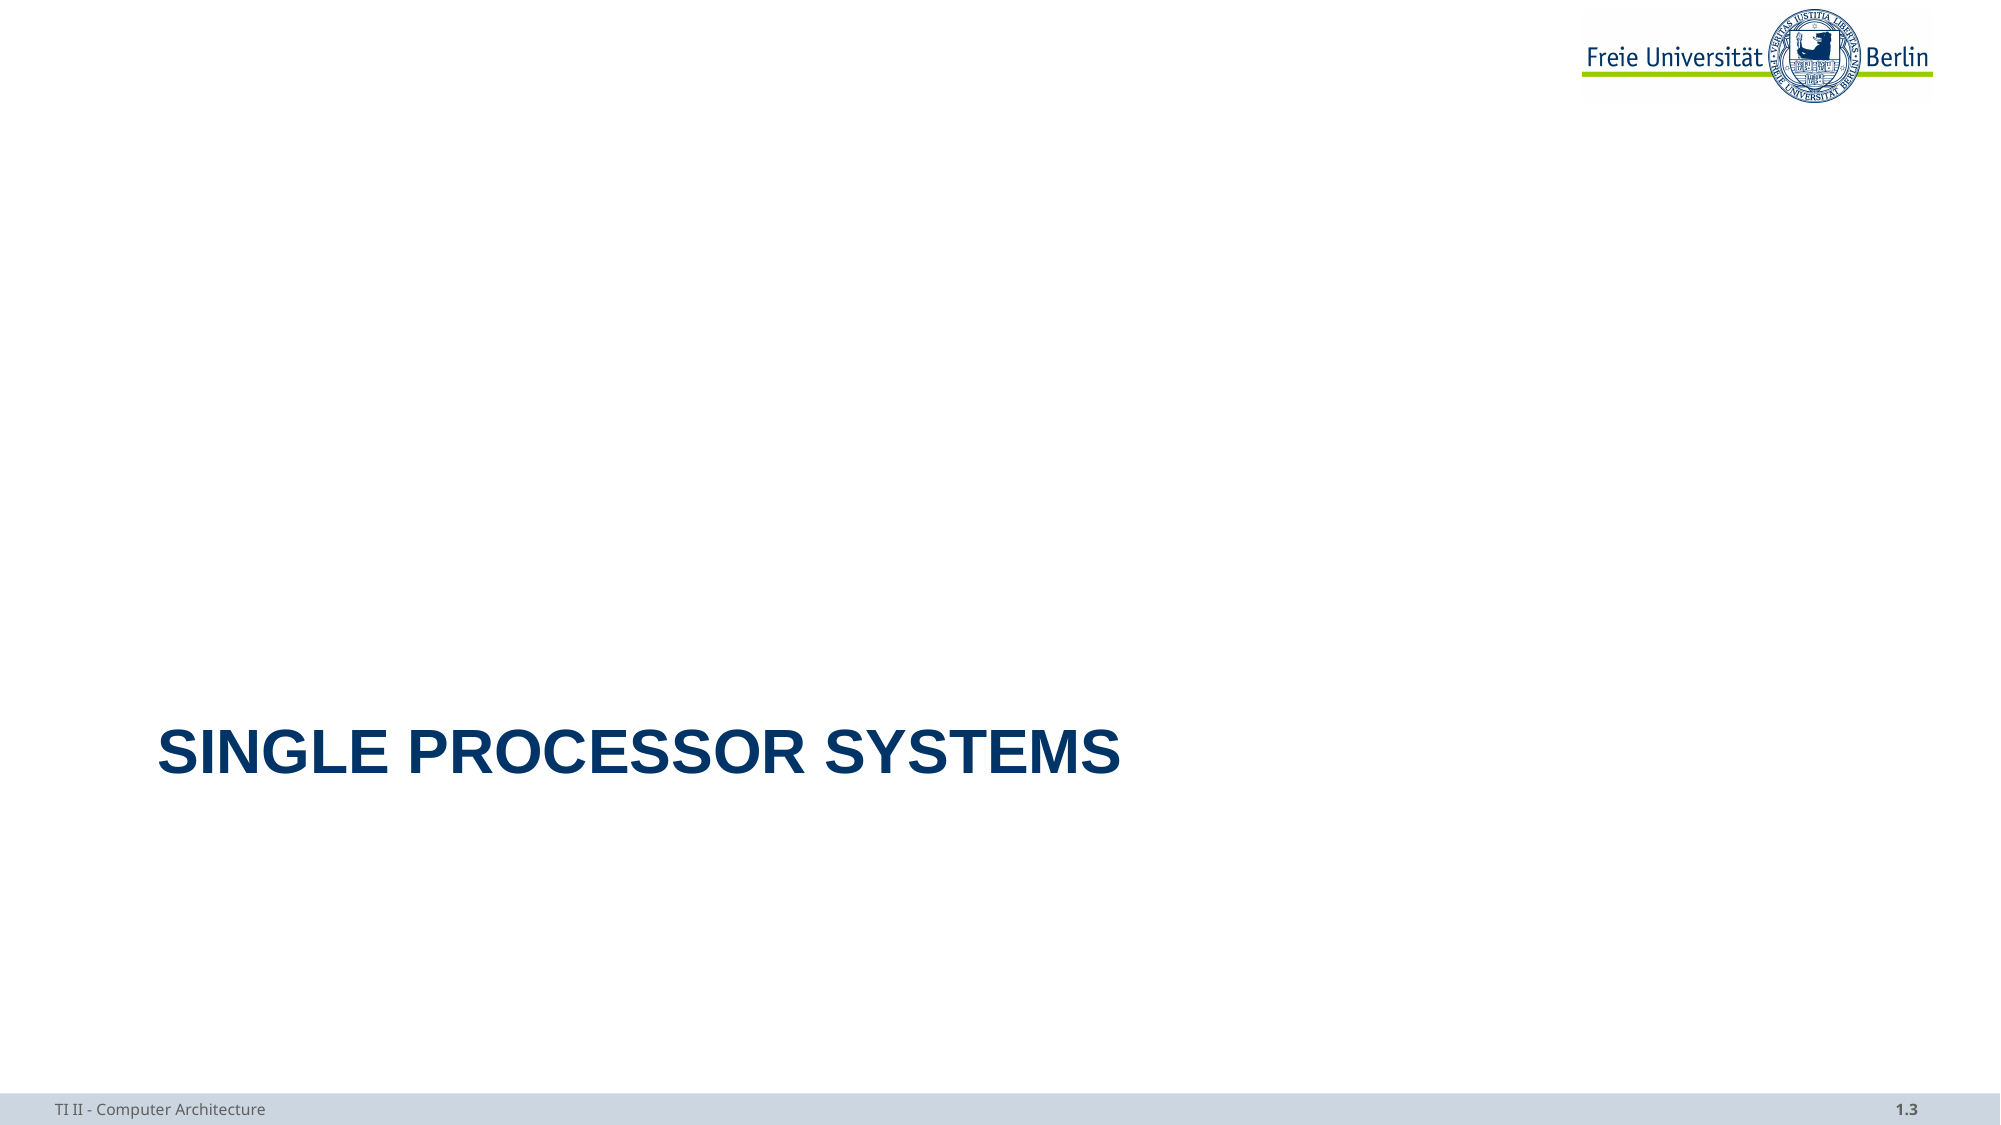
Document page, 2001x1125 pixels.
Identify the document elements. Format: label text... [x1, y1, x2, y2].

picture [1582, 9, 1933, 103]
title Single Processor Systems [157, 722, 1859, 947]
footer TI II - Computer Architecture [54, 1091, 1363, 1125]
